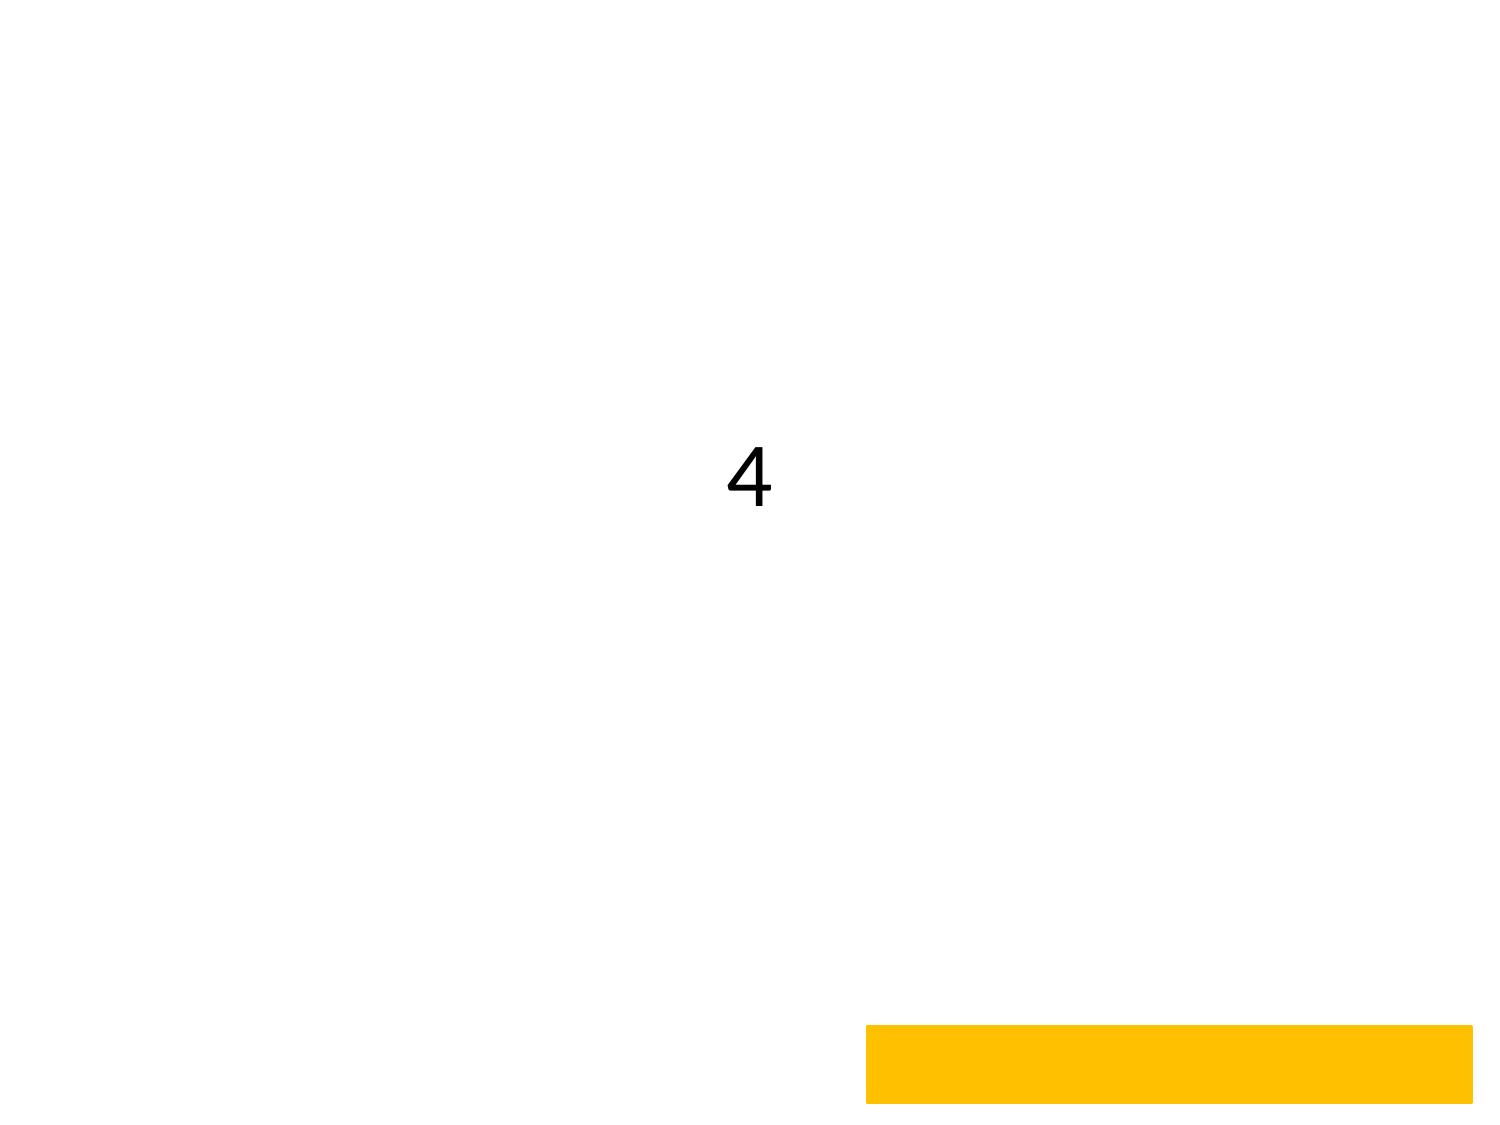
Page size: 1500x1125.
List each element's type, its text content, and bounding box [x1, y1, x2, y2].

text_box [866, 1025, 1473, 1104]
title 4 [112, 349, 1388, 591]
